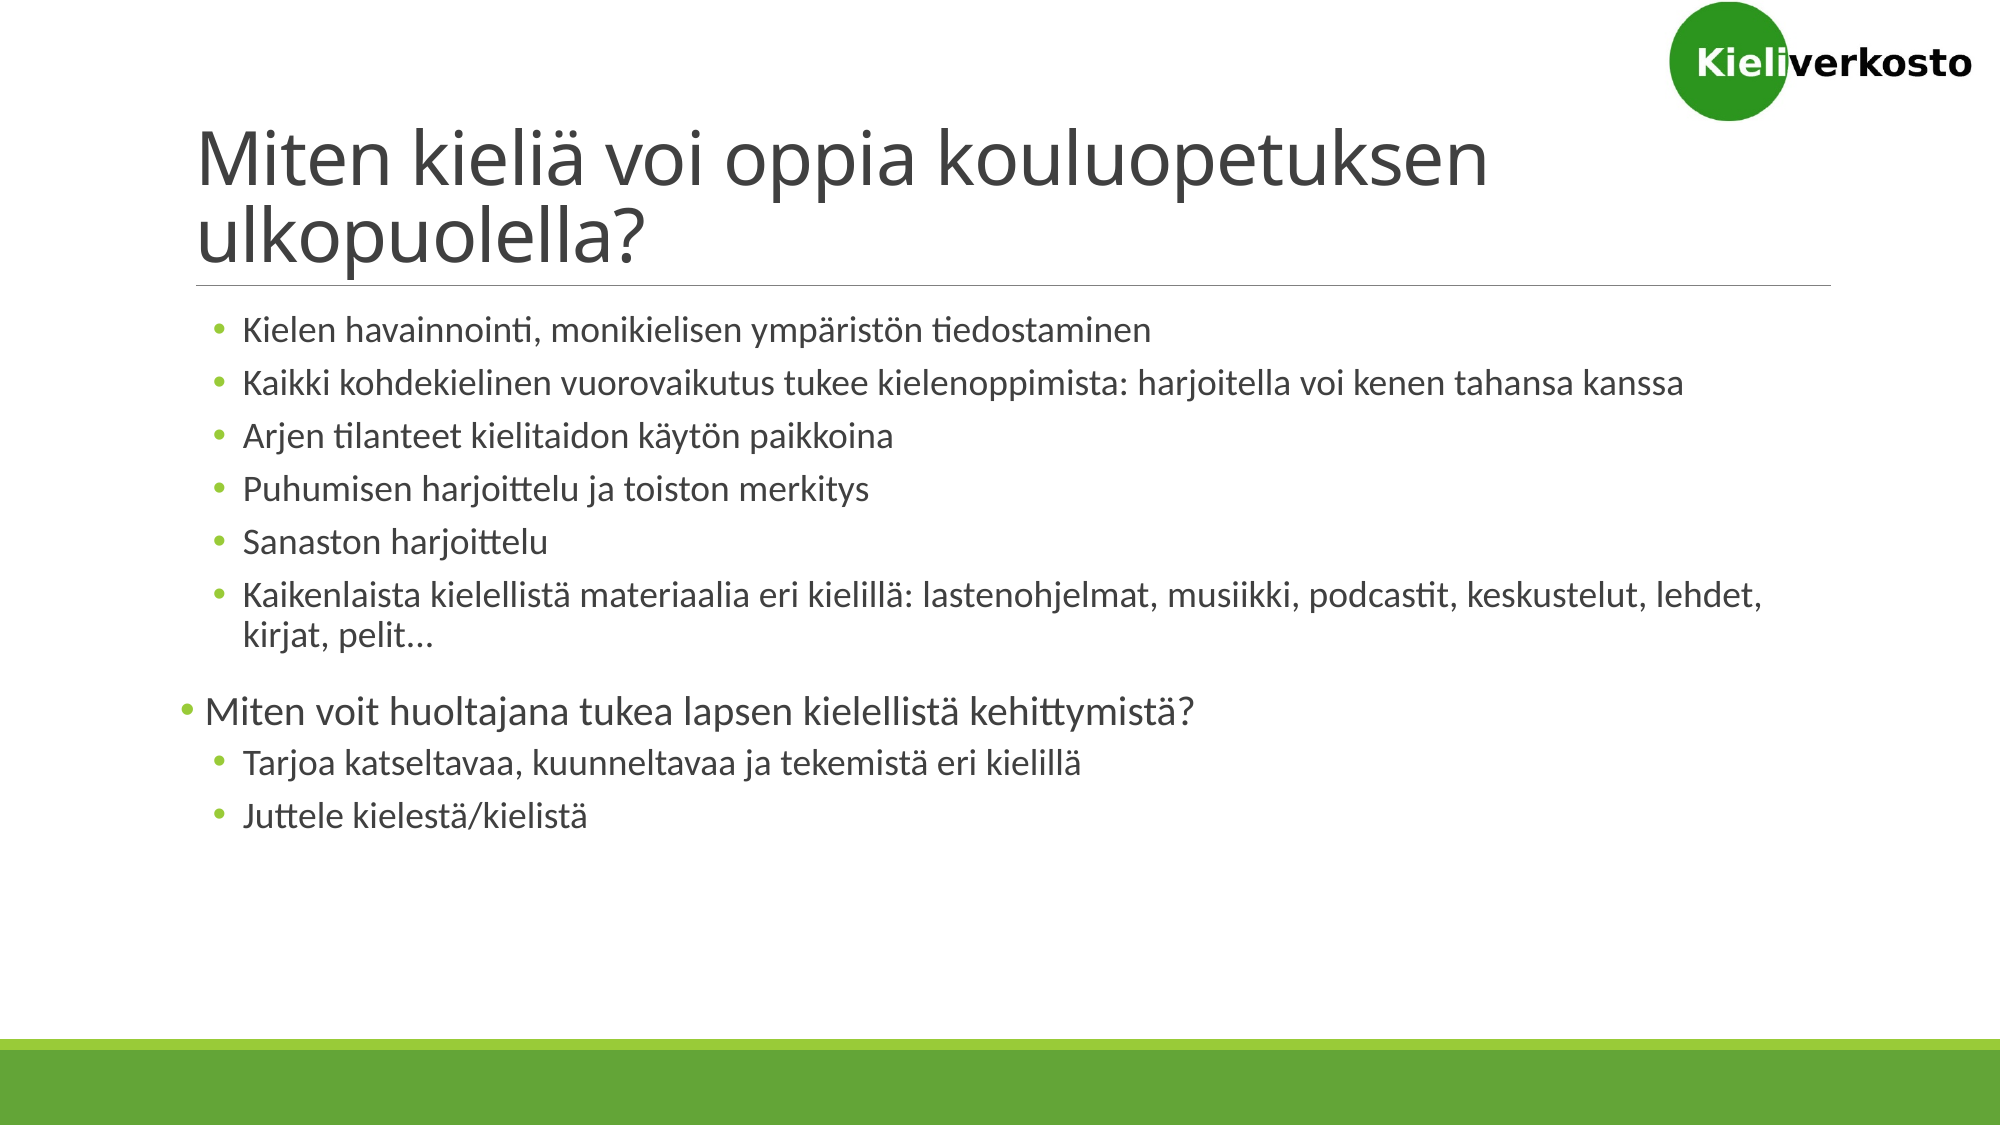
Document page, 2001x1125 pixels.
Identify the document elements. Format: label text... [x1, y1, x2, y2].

list Kielen havainnointi, monikielisen ympäristön tiedostaminen Kaikki kohdekielinen vuorovaikutus tukee kielenoppimista: harjoitella voi kenen tahansa kanssa Arjen tilanteet kielitaidon käytön paikkoina Puhumisen harjoittelu ja toiston merkitys Sanaston harjoittelu Kaikenlaista kielellistä materiaalia eri kielillä: lastenohjelmat, musiikki, podcastit, keskustelut, lehdet, kirjat, pelit... Miten voit huoltajana tukea lapsen kielellistä kehittymistä? Tarjoa katseltavaa, kuunneltavaa ja tekemistä eri kielillä Juttele kielestä/kielistä [180, 302, 1830, 963]
title Miten kieliä voi oppia kouluopetuksen ulkopuolella? [180, 47, 1830, 285]
picture [1653, 0, 1978, 124]
